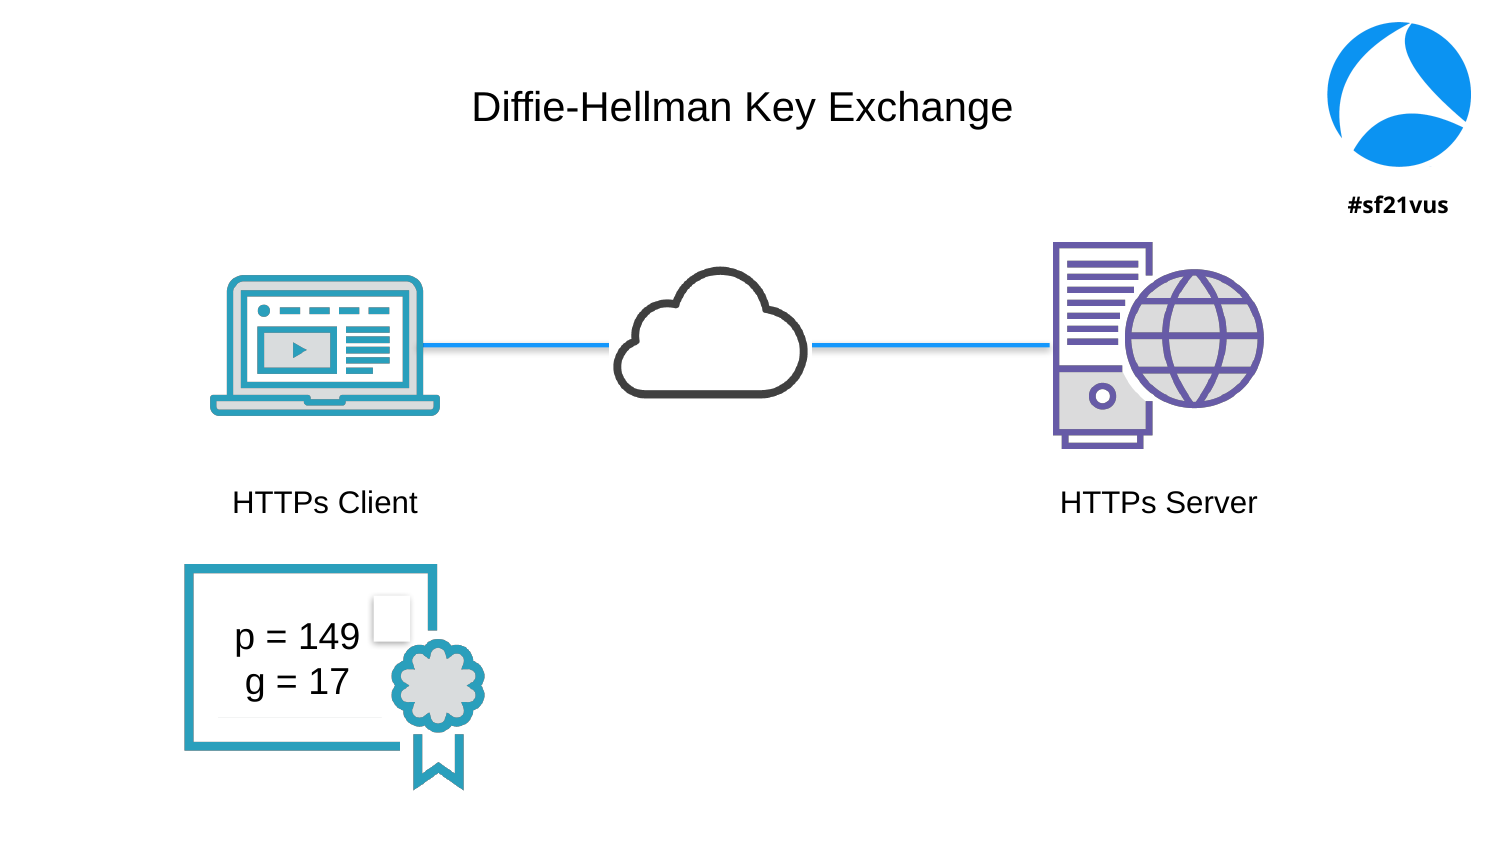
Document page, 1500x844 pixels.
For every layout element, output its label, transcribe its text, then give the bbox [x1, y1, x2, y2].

picture [1049, 237, 1268, 453]
picture [608, 262, 812, 403]
picture [1327, 22, 1471, 167]
title Diffie-Hellman Key Exchange [86, 72, 1414, 127]
text_box HTTPs Client [160, 475, 490, 528]
text_box HTTPs Server [994, 475, 1324, 528]
picture [206, 270, 444, 420]
picture [179, 558, 490, 797]
